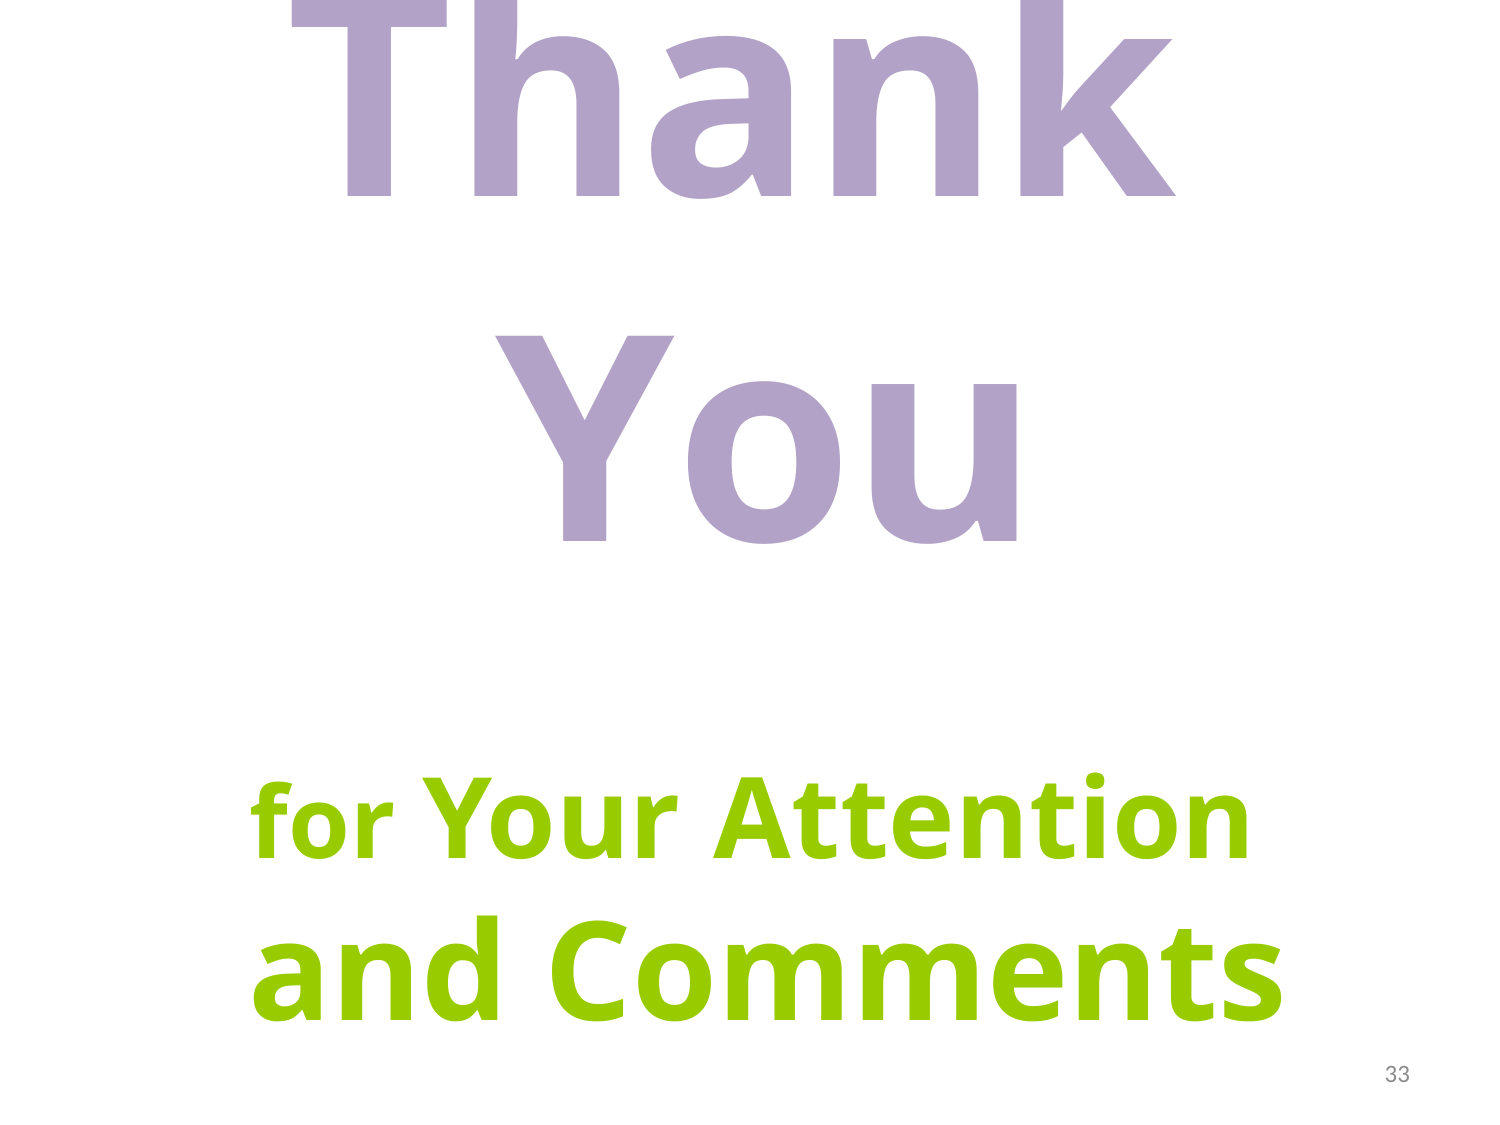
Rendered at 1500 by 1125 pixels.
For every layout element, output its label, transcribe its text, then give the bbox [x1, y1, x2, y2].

text_box Thank you for Your Attention and Comments [112, 0, 1424, 1056]
slide_number 33 [1074, 1042, 1425, 1103]
